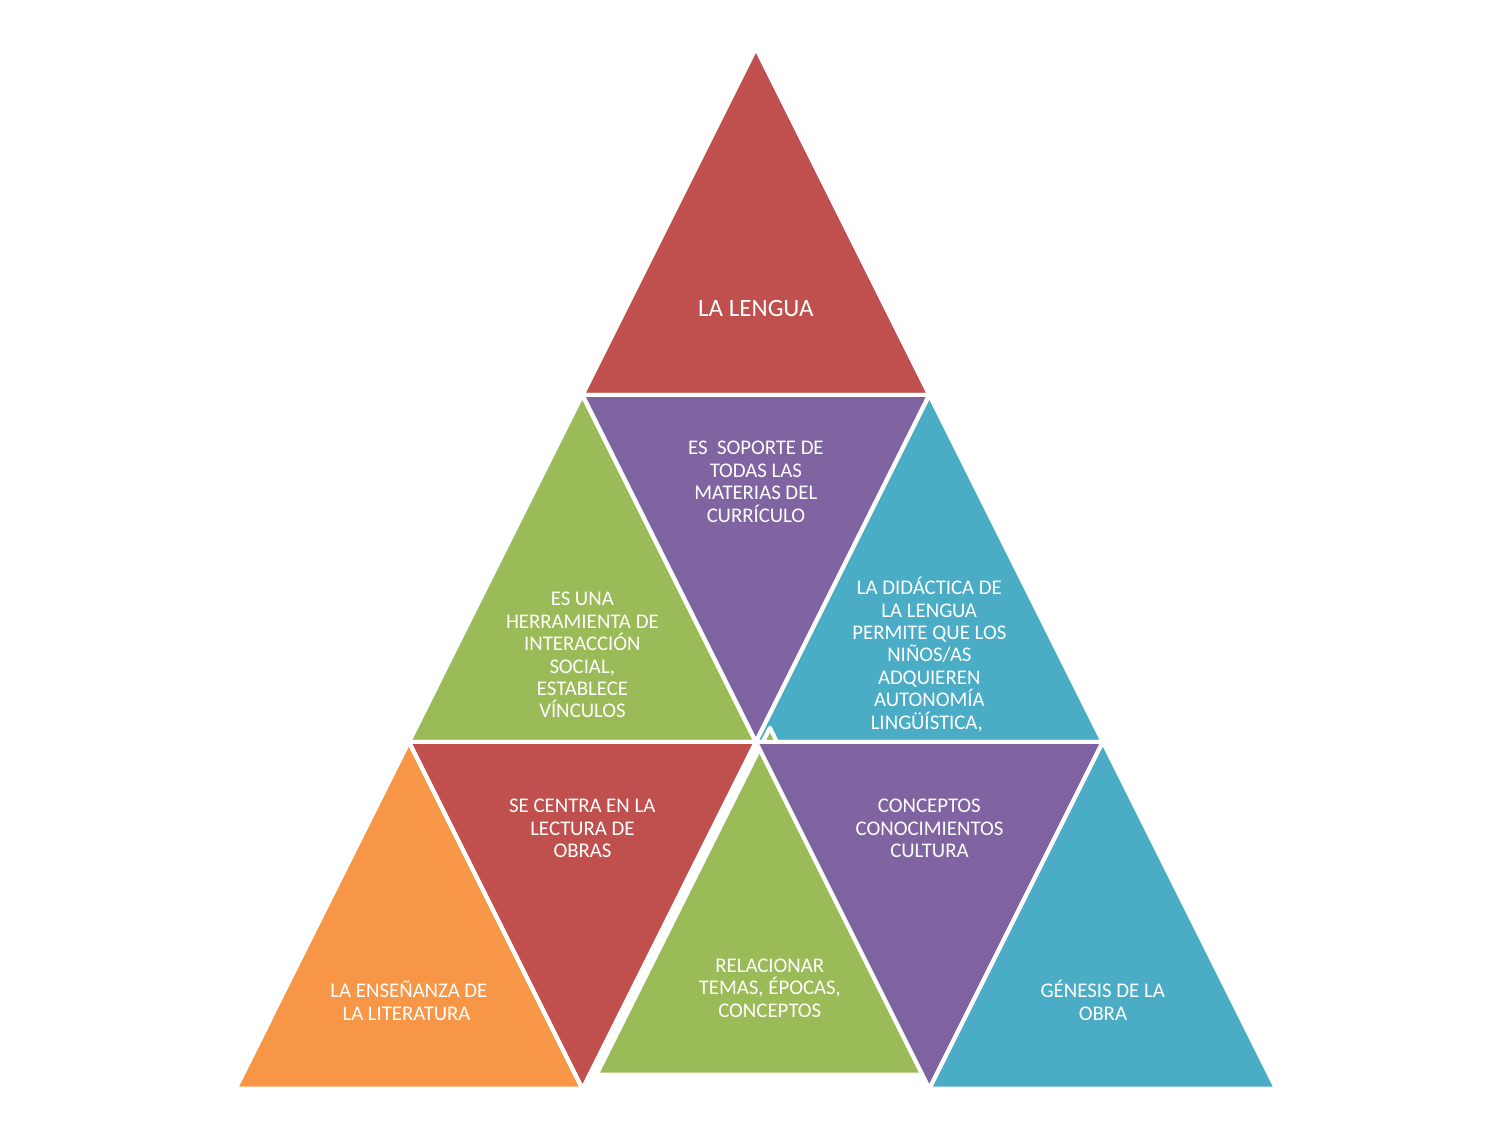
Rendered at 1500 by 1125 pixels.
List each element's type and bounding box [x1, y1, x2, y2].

list [41, 42, 1471, 1095]
